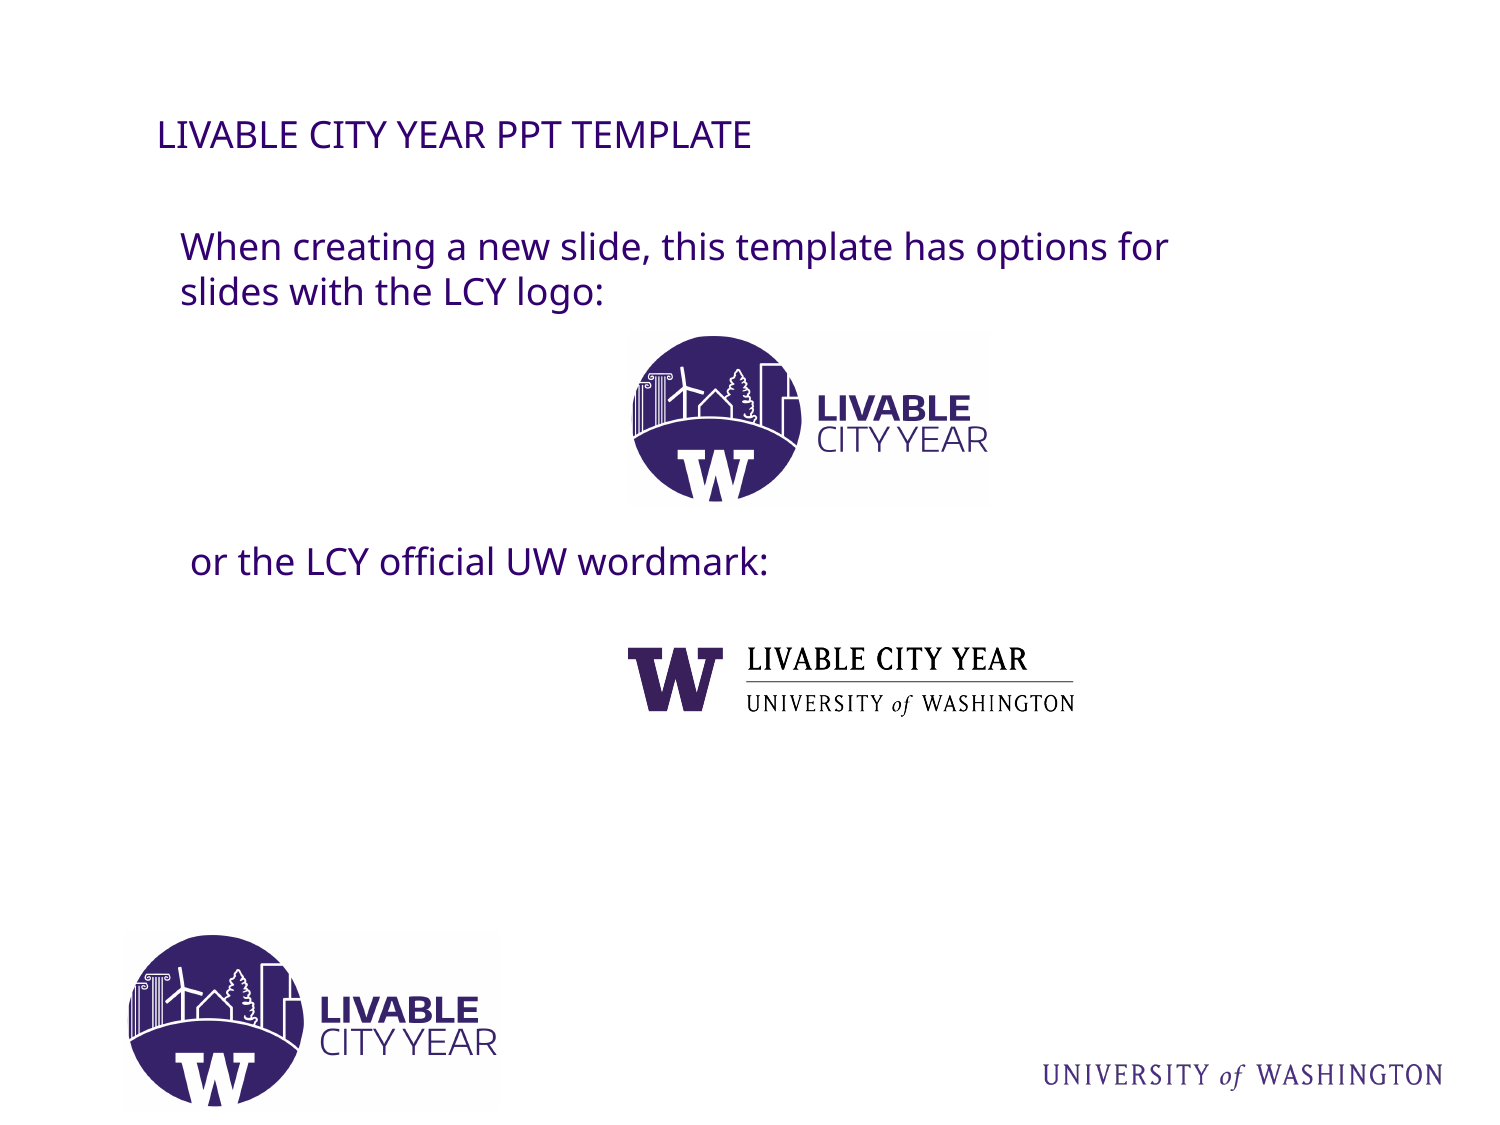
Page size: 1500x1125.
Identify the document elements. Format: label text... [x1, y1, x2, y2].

text_box When creating a new slide, this template has options for slides with the LCY logo: or the LCY official UW wordmark: [165, 215, 1243, 590]
text_box LIVABLE CITY YEAR PPT TEMPLATE [141, 104, 1055, 164]
picture [124, 930, 500, 1112]
picture [1043, 1064, 1442, 1091]
picture [628, 331, 991, 507]
picture [628, 646, 1074, 717]
